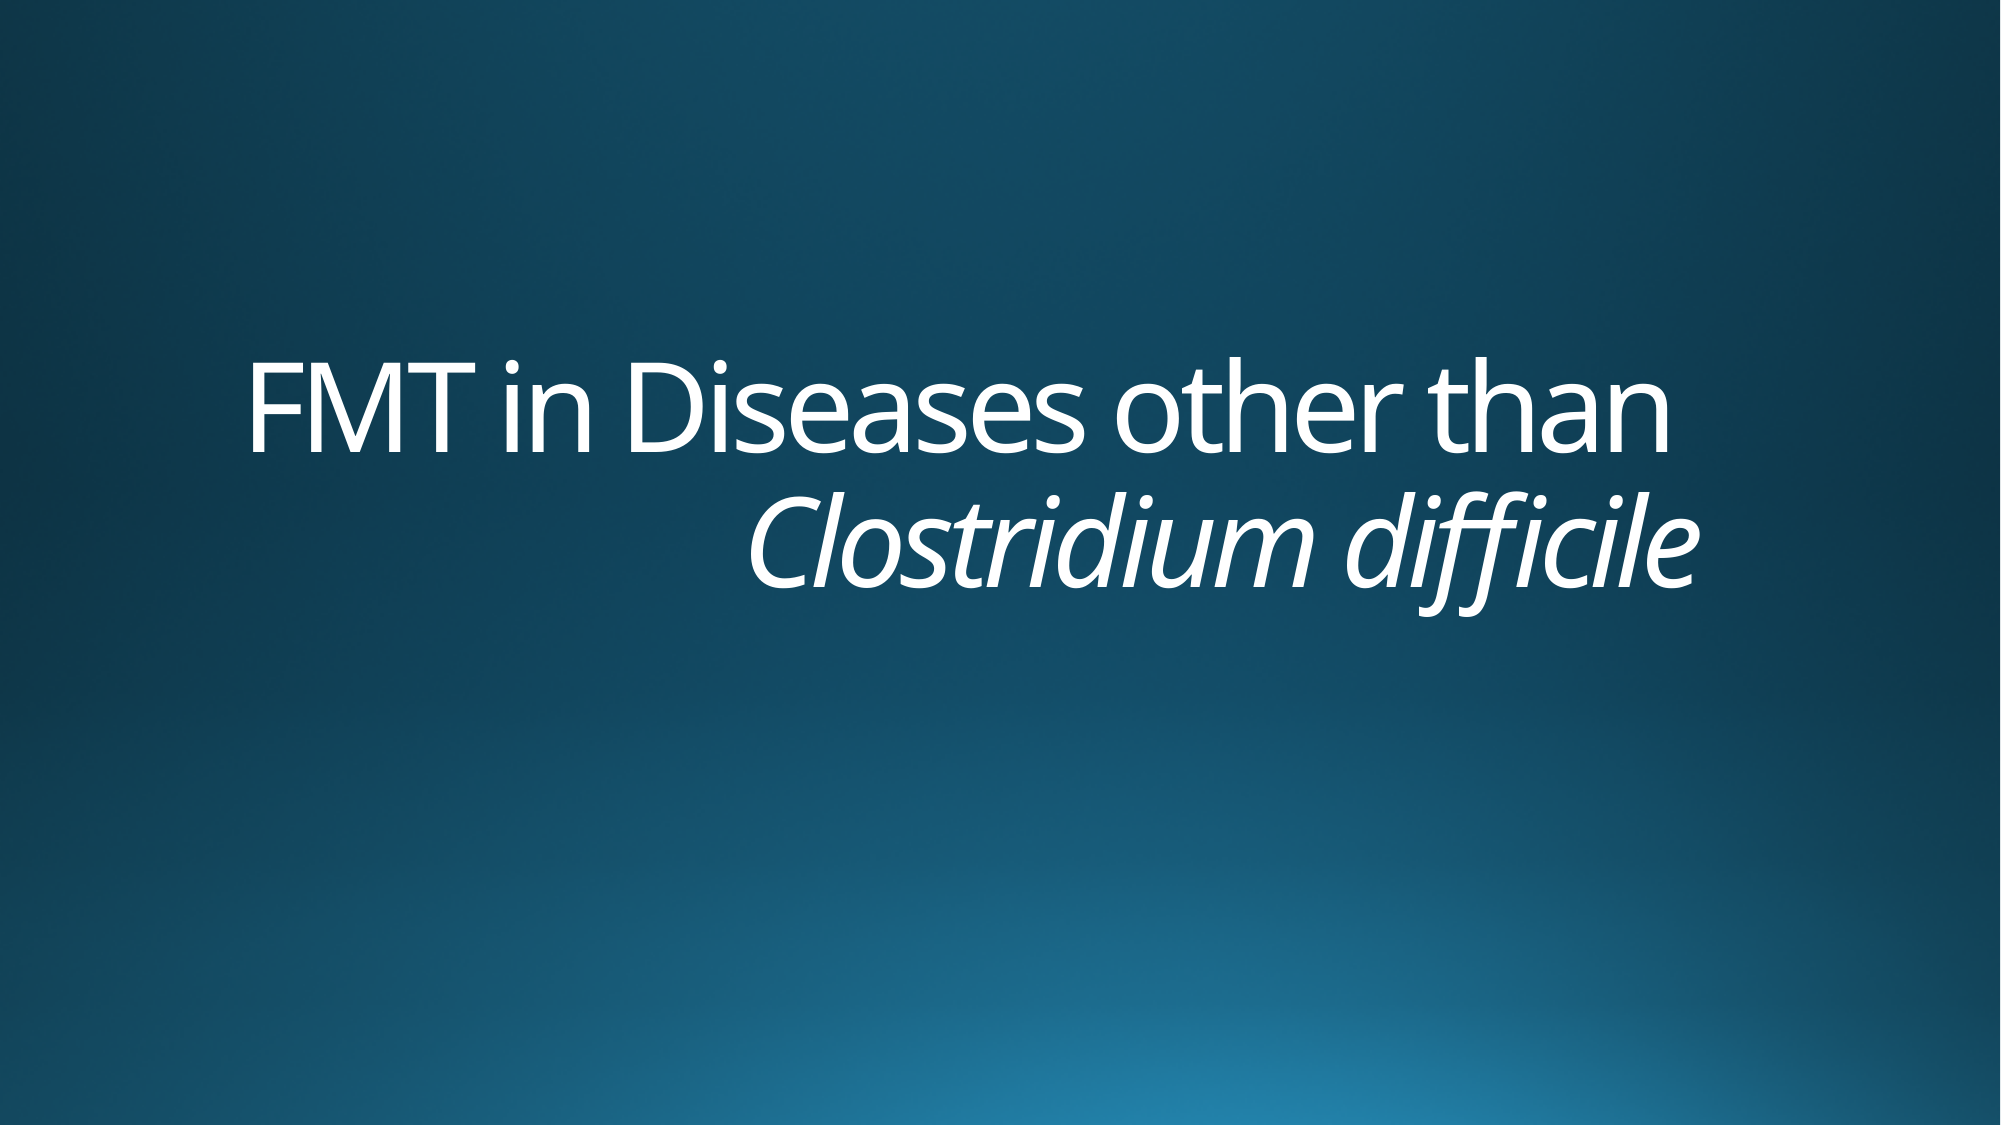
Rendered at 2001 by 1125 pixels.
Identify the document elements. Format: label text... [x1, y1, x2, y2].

title FMT in Diseases other than Clostridium difficile [218, 336, 1719, 606]
picture [0, 0, 2001, 1125]
